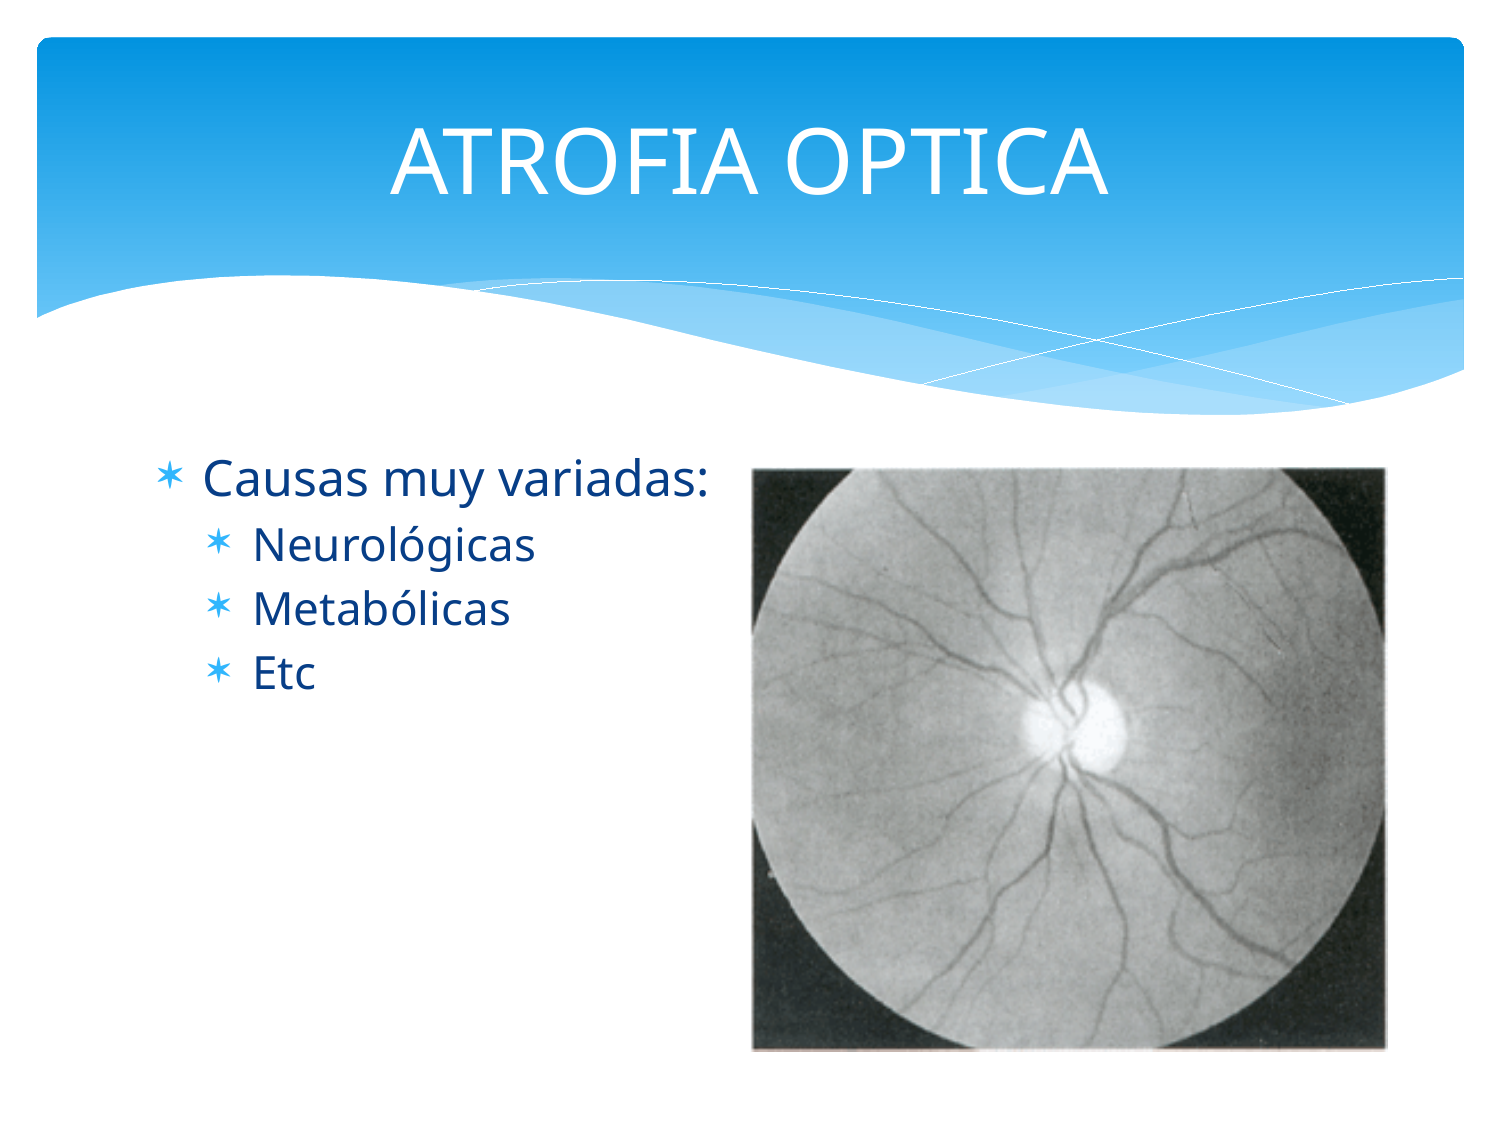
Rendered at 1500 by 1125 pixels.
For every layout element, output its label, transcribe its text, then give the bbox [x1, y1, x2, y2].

picture [749, 467, 1388, 1053]
title ATROFIA OPTICA [75, 55, 1425, 261]
list Causas muy variadas: Neurológicas Metabólicas Etc [142, 438, 1359, 1005]
